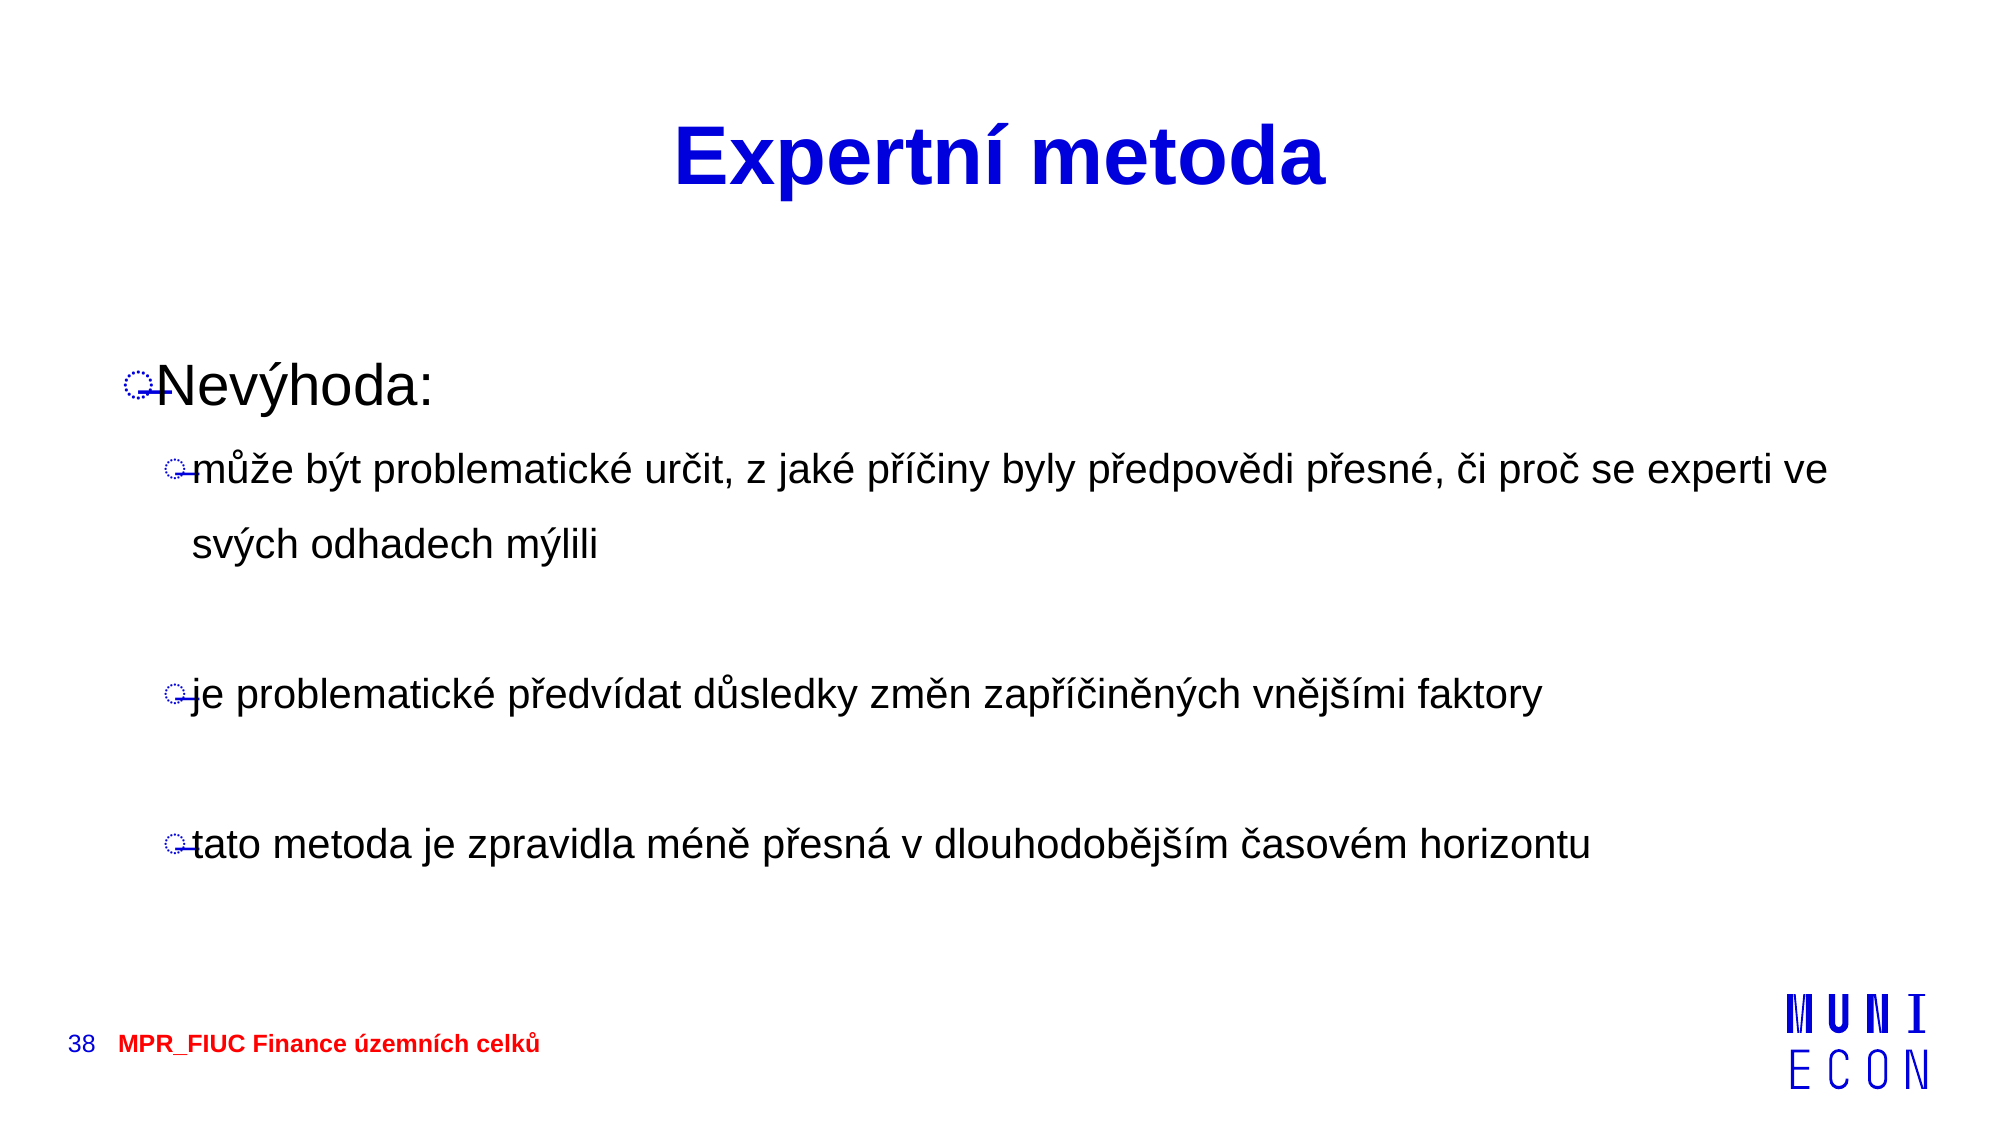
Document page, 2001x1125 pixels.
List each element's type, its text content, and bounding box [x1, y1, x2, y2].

title Expertní metoda [118, 118, 1883, 193]
slide_number 38 [67, 1021, 110, 1063]
footer MPR_FIUC Finance územních celků [118, 1022, 1418, 1063]
list Nevýhoda: může být problematické určit, z jaké příčiny byly předpovědi přesné, či proč se experti ve svých odhadech mýlili je problematické předvídat důsledky změn zapříčiněných vnějšími faktory tato metoda je zpravidla méně přesná v dlouhodobějším časovém horizontu [109, 312, 1874, 1022]
